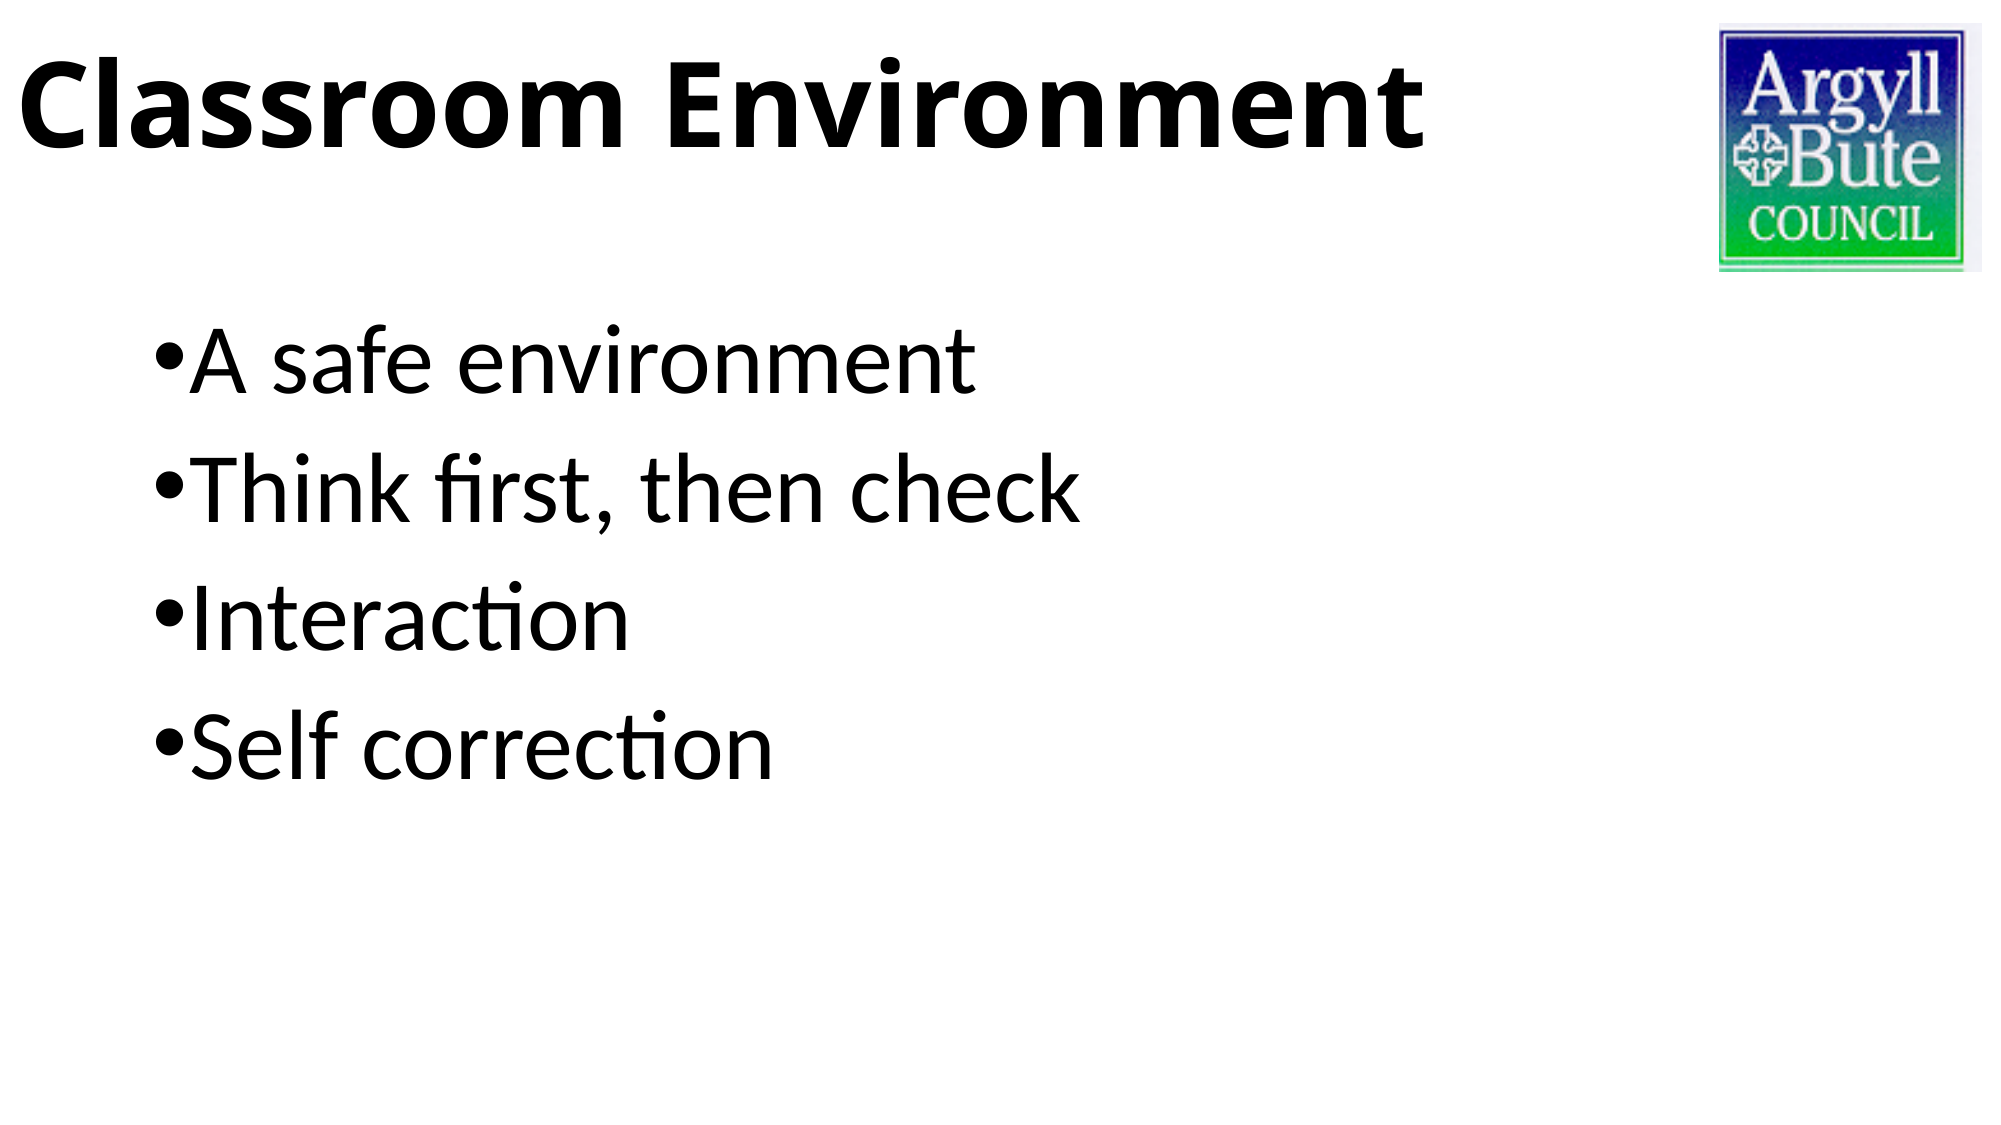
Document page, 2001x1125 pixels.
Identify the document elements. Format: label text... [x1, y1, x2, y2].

list A safe environment Think first, then check Interaction Self correction [137, 299, 1863, 1014]
title Classroom Environment [0, 0, 1725, 218]
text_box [1715, 19, 1987, 278]
